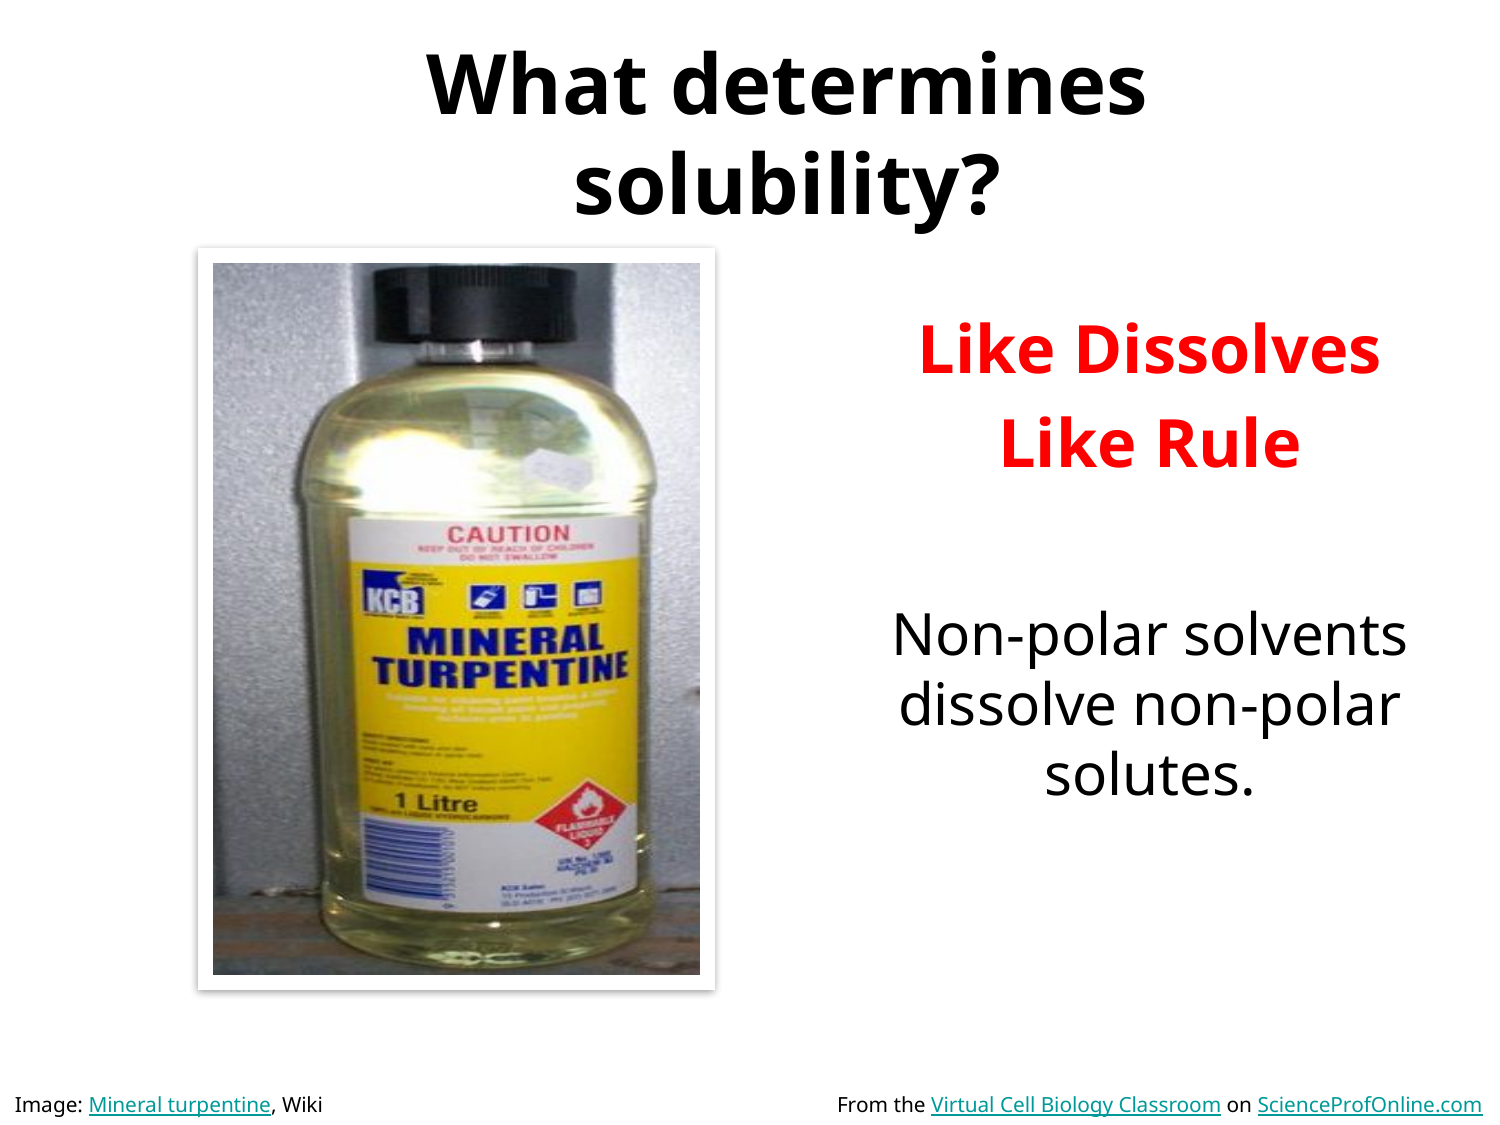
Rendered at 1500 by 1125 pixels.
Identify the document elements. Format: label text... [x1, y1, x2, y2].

text_box From the Virtual Cell Biology Classroom on ScienceProfOnline.com [821, 1084, 1498, 1125]
list Like Dissolves Like Rule Non-polar solvents dissolve non-polar solutes. [875, 299, 1425, 1025]
title What determines solubility? [200, 37, 1375, 225]
text_box Image: Mineral turpentine, Wiki [0, 1084, 663, 1125]
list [212, 262, 701, 976]
